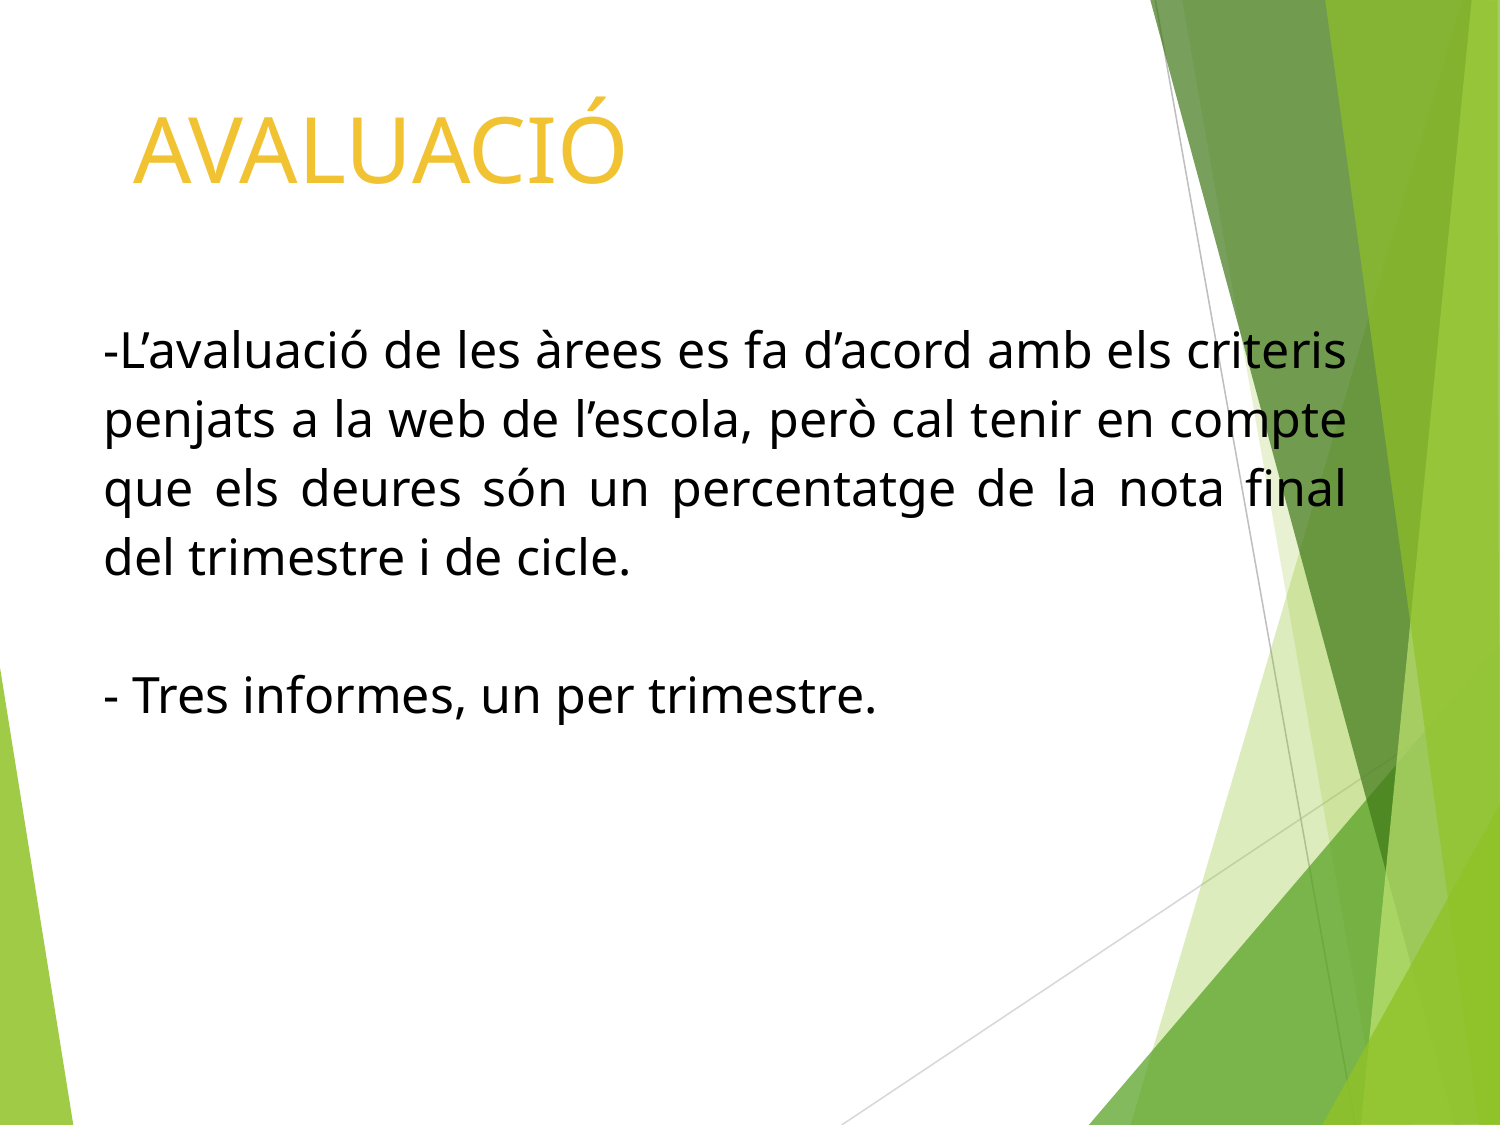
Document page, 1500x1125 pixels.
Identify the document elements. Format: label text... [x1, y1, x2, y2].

title AVALUACIÓ [118, 81, 1394, 211]
list -L’avaluació de les àrees es fa d’acord amb els criteris penjats a la web de l’escola, però cal tenir en compte que els deures són un percentatge de la nota final del trimestre i de cicle. - Tres informes, un per trimestre. [88, 377, 1364, 885]
